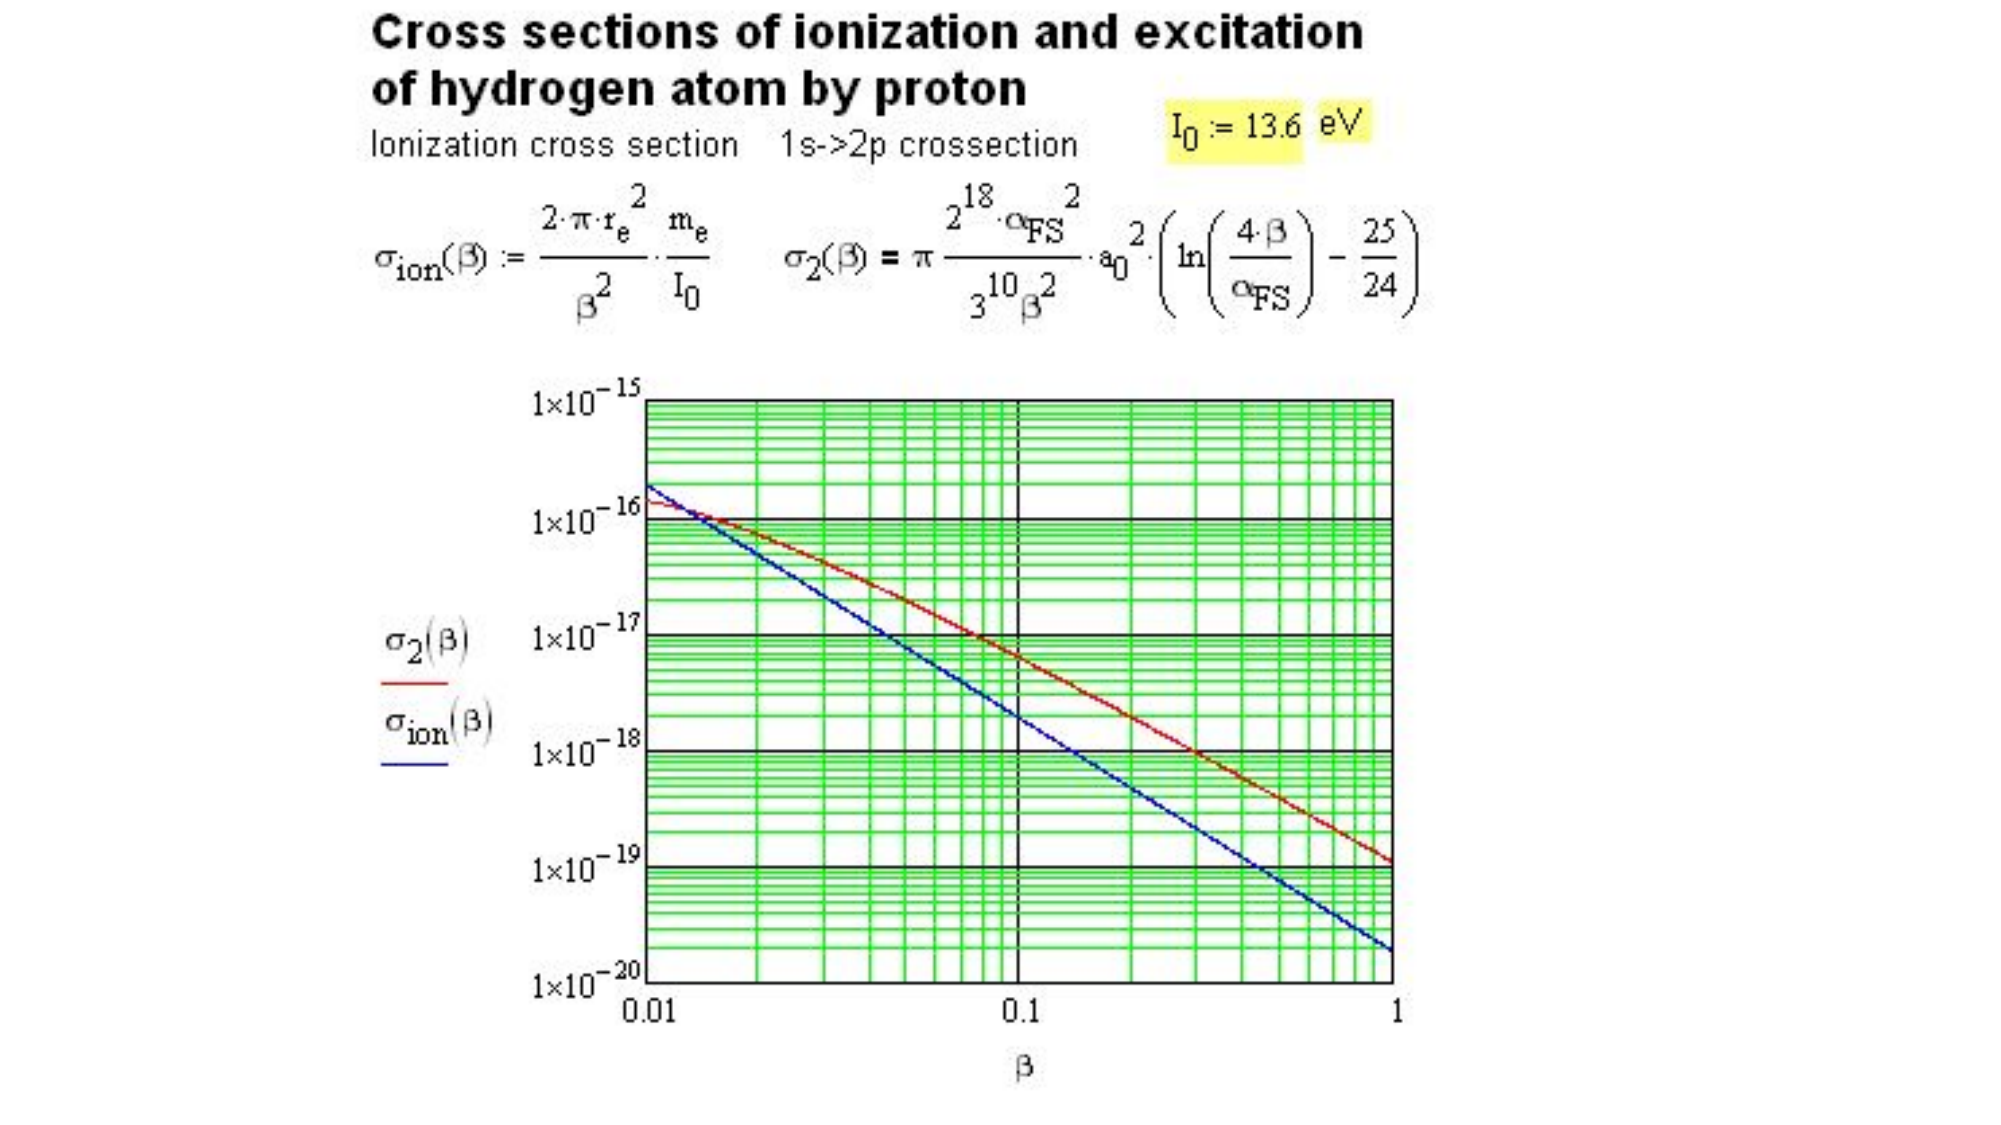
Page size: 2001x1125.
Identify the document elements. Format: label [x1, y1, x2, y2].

list [335, 0, 1446, 1104]
